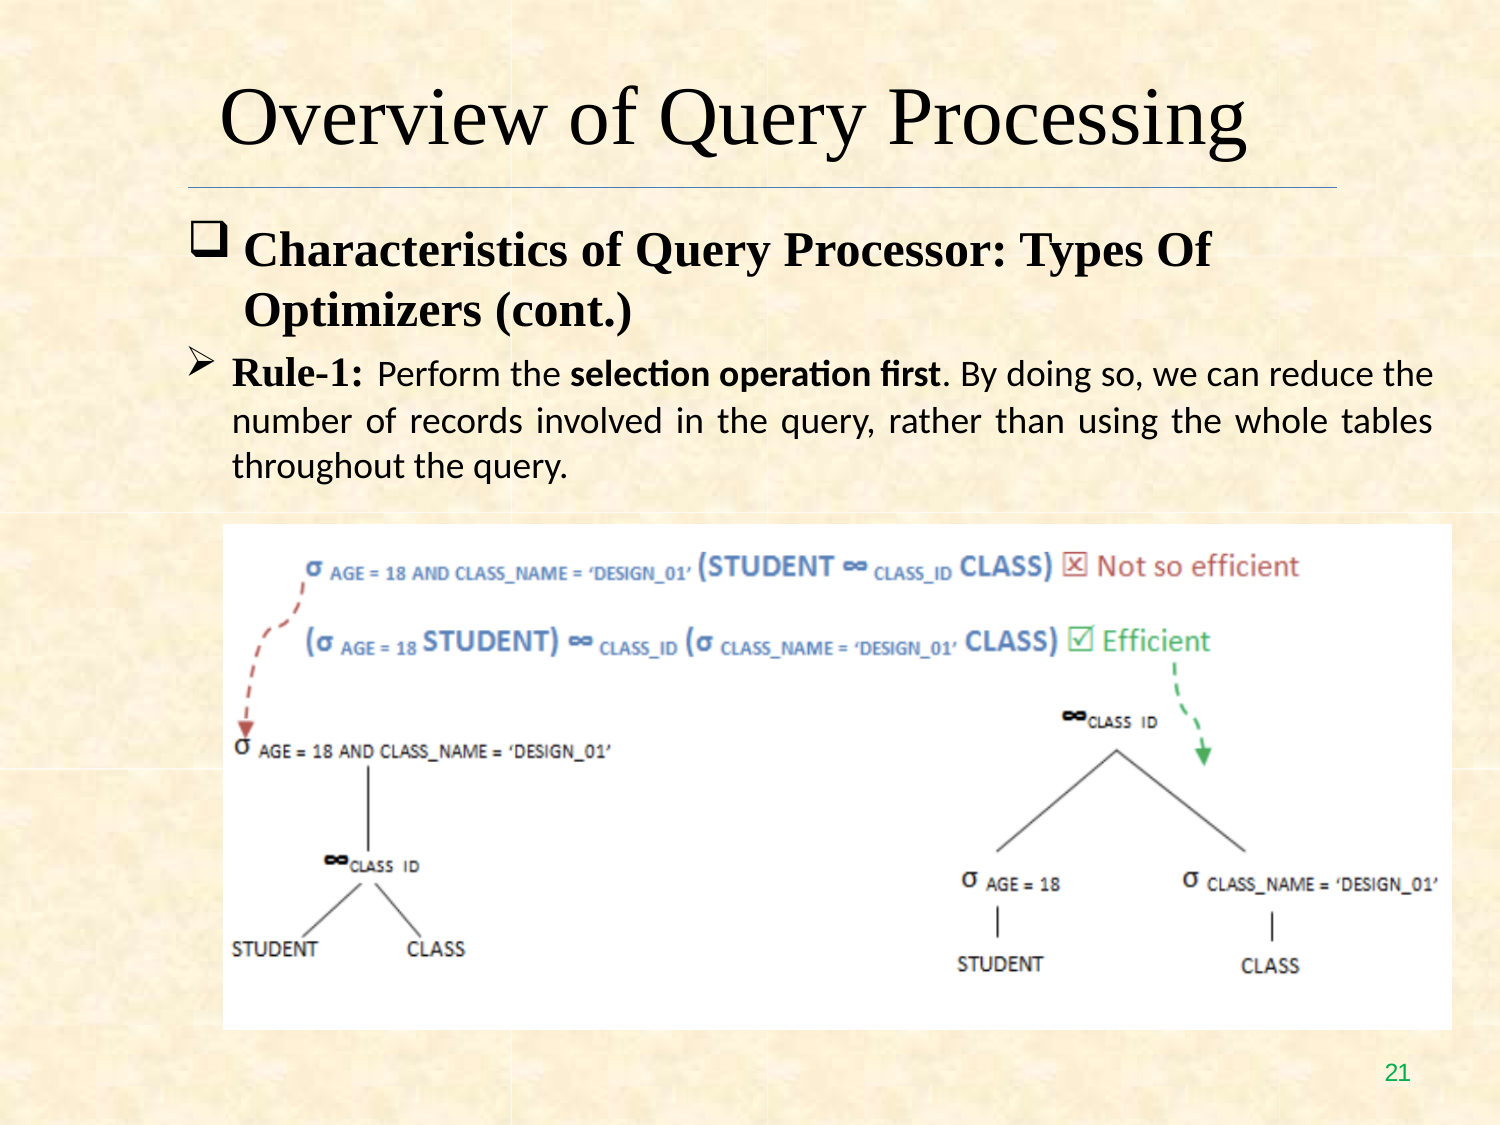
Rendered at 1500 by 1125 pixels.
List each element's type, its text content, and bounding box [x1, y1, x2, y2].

picture [0, 0, 1500, 1125]
slide_number 20 [1380, 1060, 1415, 1125]
text_box Characteristics of Query Processor: Types Of Optimizers (cont.) Rule-1: Perform the selection operation first. By doing so, we can reduce the number of records involved in the query, rather than using the whole tables throughout the query. [184, 201, 1435, 547]
title Overview of Query Processing [192, 58, 1307, 249]
